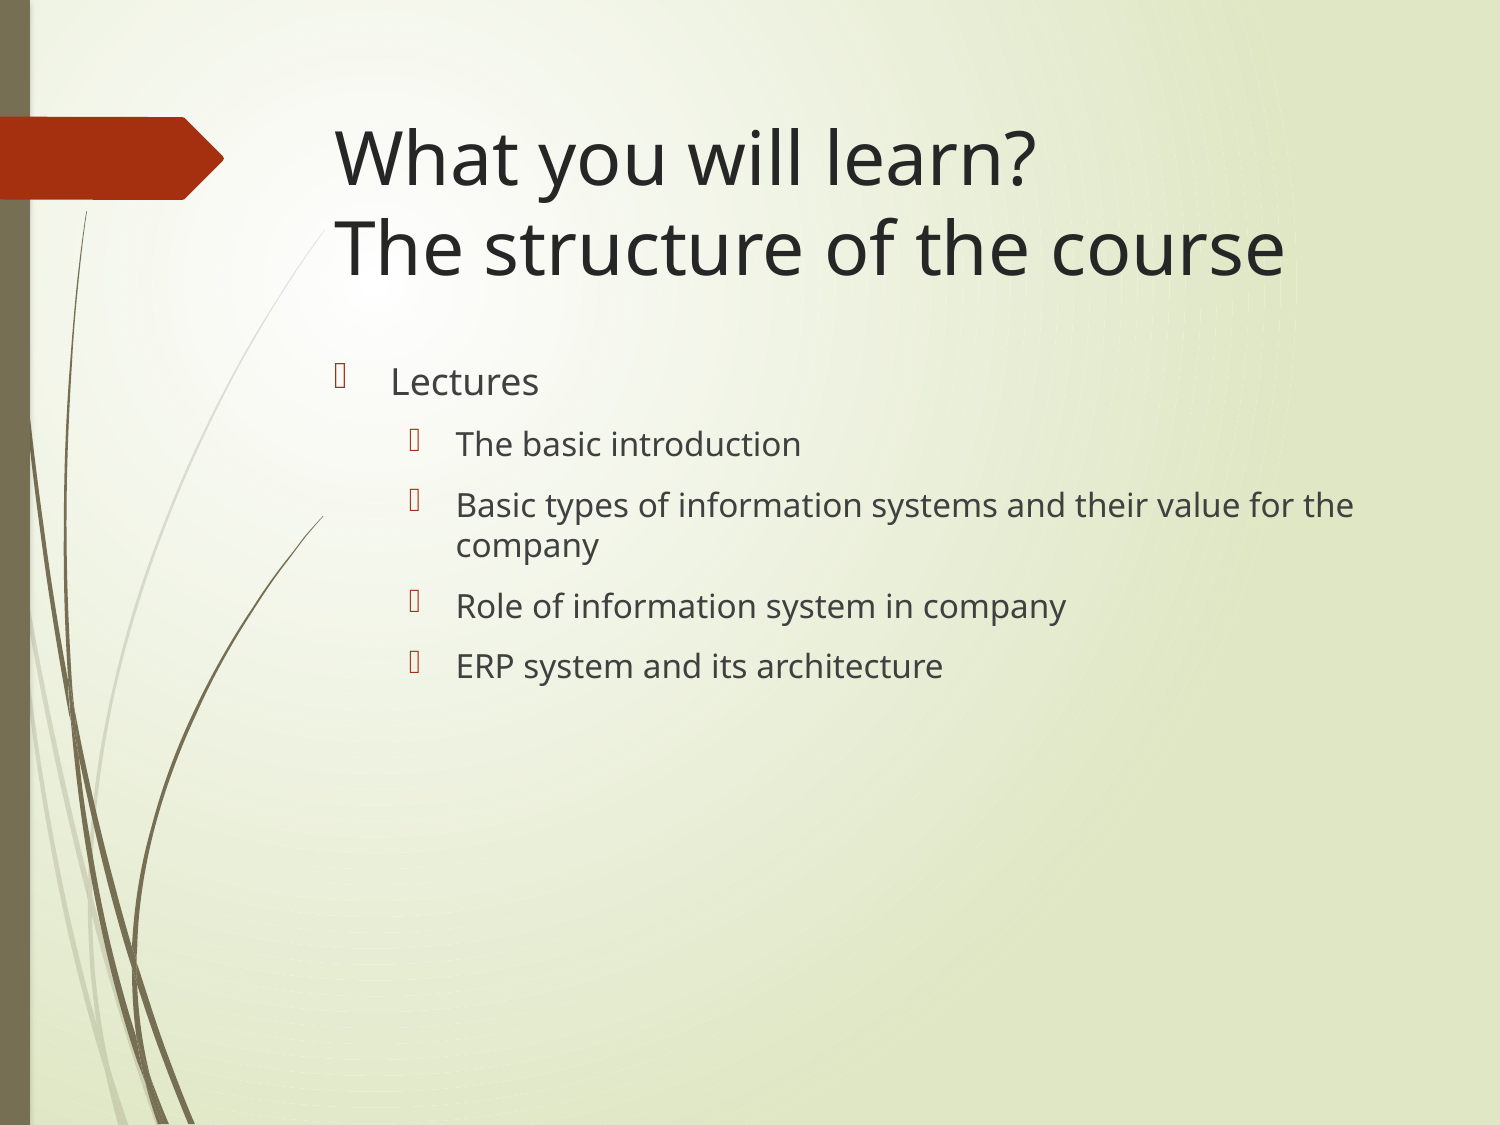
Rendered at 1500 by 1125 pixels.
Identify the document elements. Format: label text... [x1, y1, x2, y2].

title What you will learn? The structure of the course [319, 102, 1400, 313]
list Lectures The basic introduction Basic types of information systems and their value for the company Role of information system in company ERP system and its architecture [318, 350, 1400, 970]
